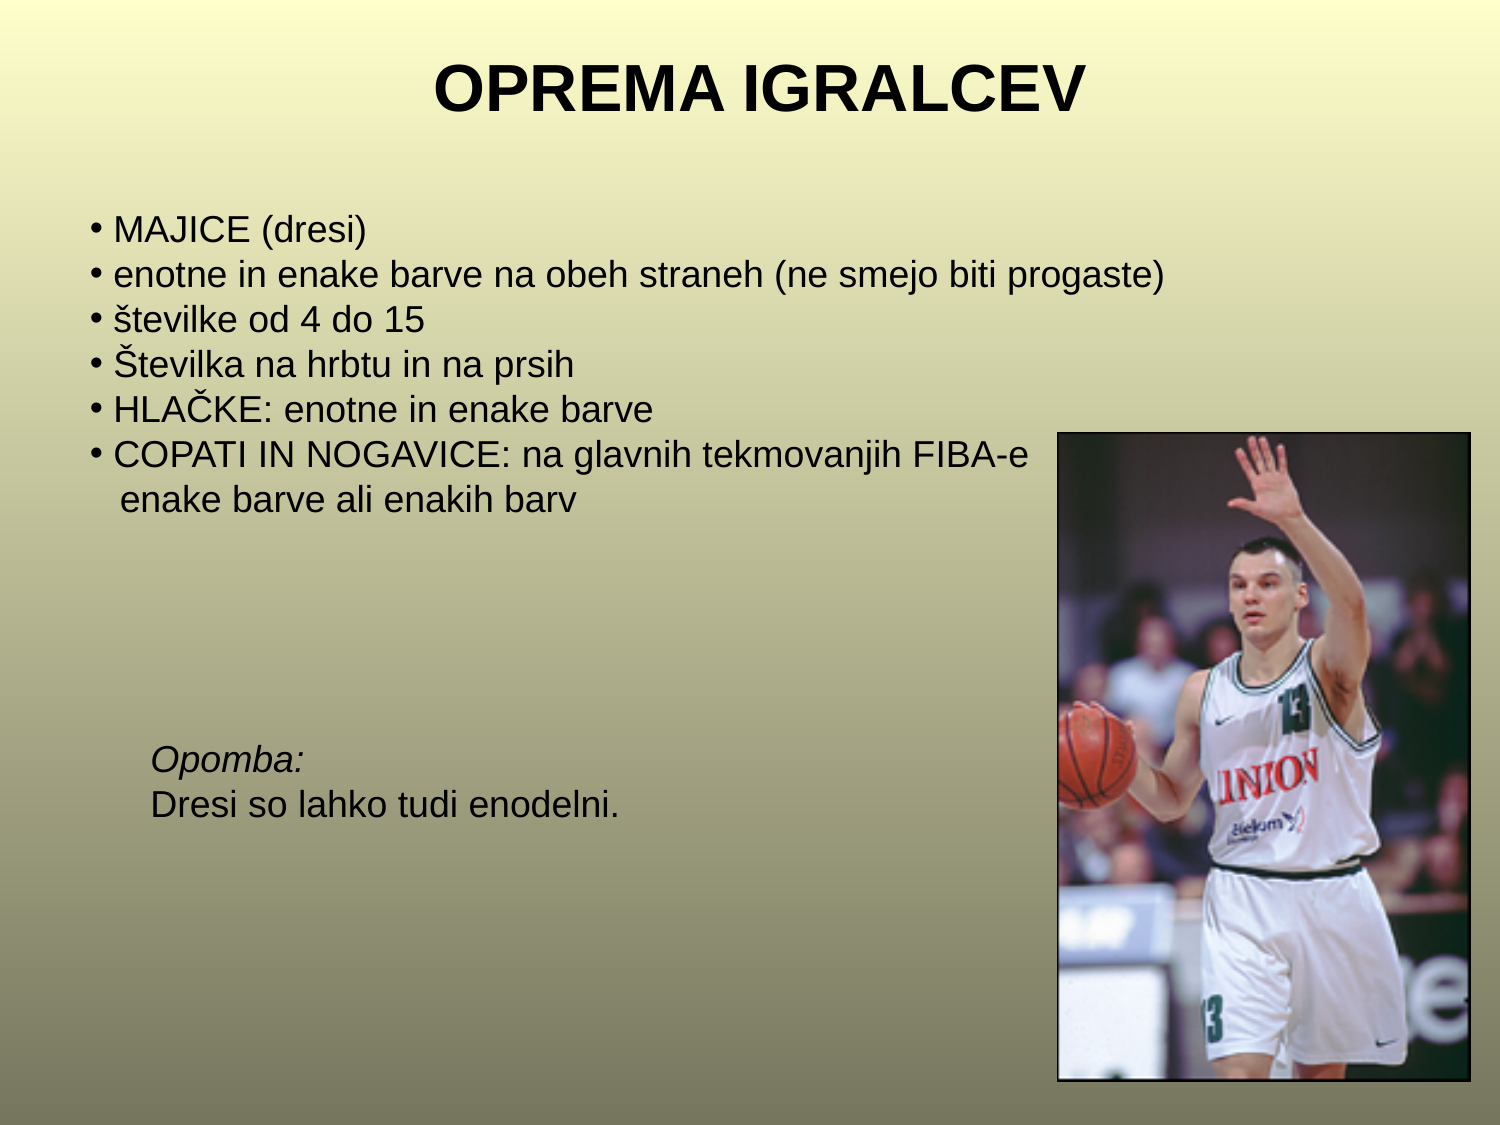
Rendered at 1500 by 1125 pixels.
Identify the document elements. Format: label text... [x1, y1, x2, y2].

text_box Opomba: Dresi so lahko tudi enodelni. [135, 727, 685, 834]
picture [1056, 432, 1471, 1082]
text_box OPREMA IGRALCEV MAJICE (dresi) enotne in enake barve na obeh straneh (ne smejo biti progaste) številke od 4 do 15 Številka na hrbtu in na prsih HLAČKE: enotne in enake barve COPATI IN NOGAVICE: na glavnih tekmovanjih FIBA-e enake barve ali enakih barv [0, 37, 1500, 573]
